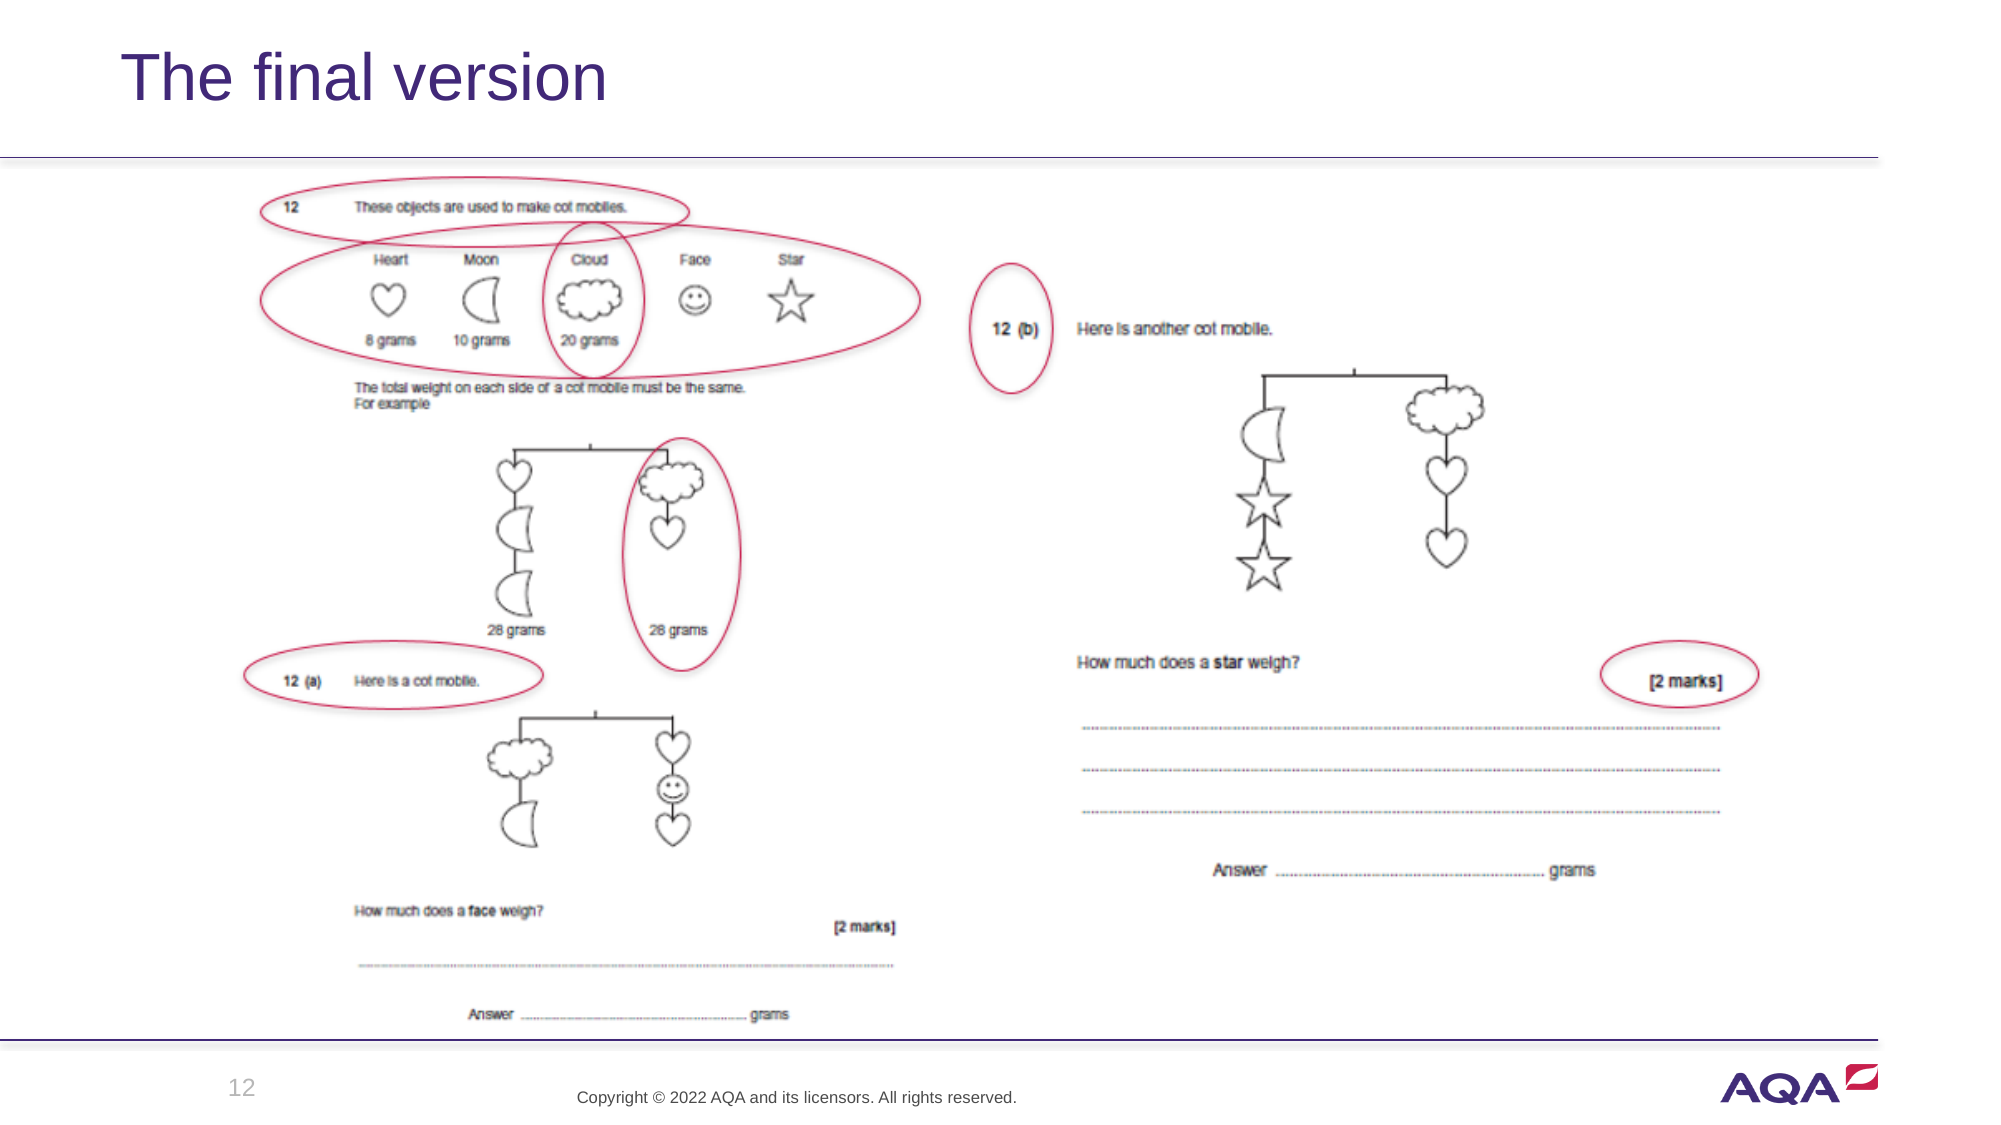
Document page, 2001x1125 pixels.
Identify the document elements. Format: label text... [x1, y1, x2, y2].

picture [232, 175, 1768, 1036]
title The final version [120, 55, 1880, 126]
picture [1720, 1064, 1878, 1105]
footer Copyright © 2022 AQA and its licensors. All rights reserved. [432, 1085, 1019, 1125]
slide_number 12 [118, 1056, 271, 1116]
